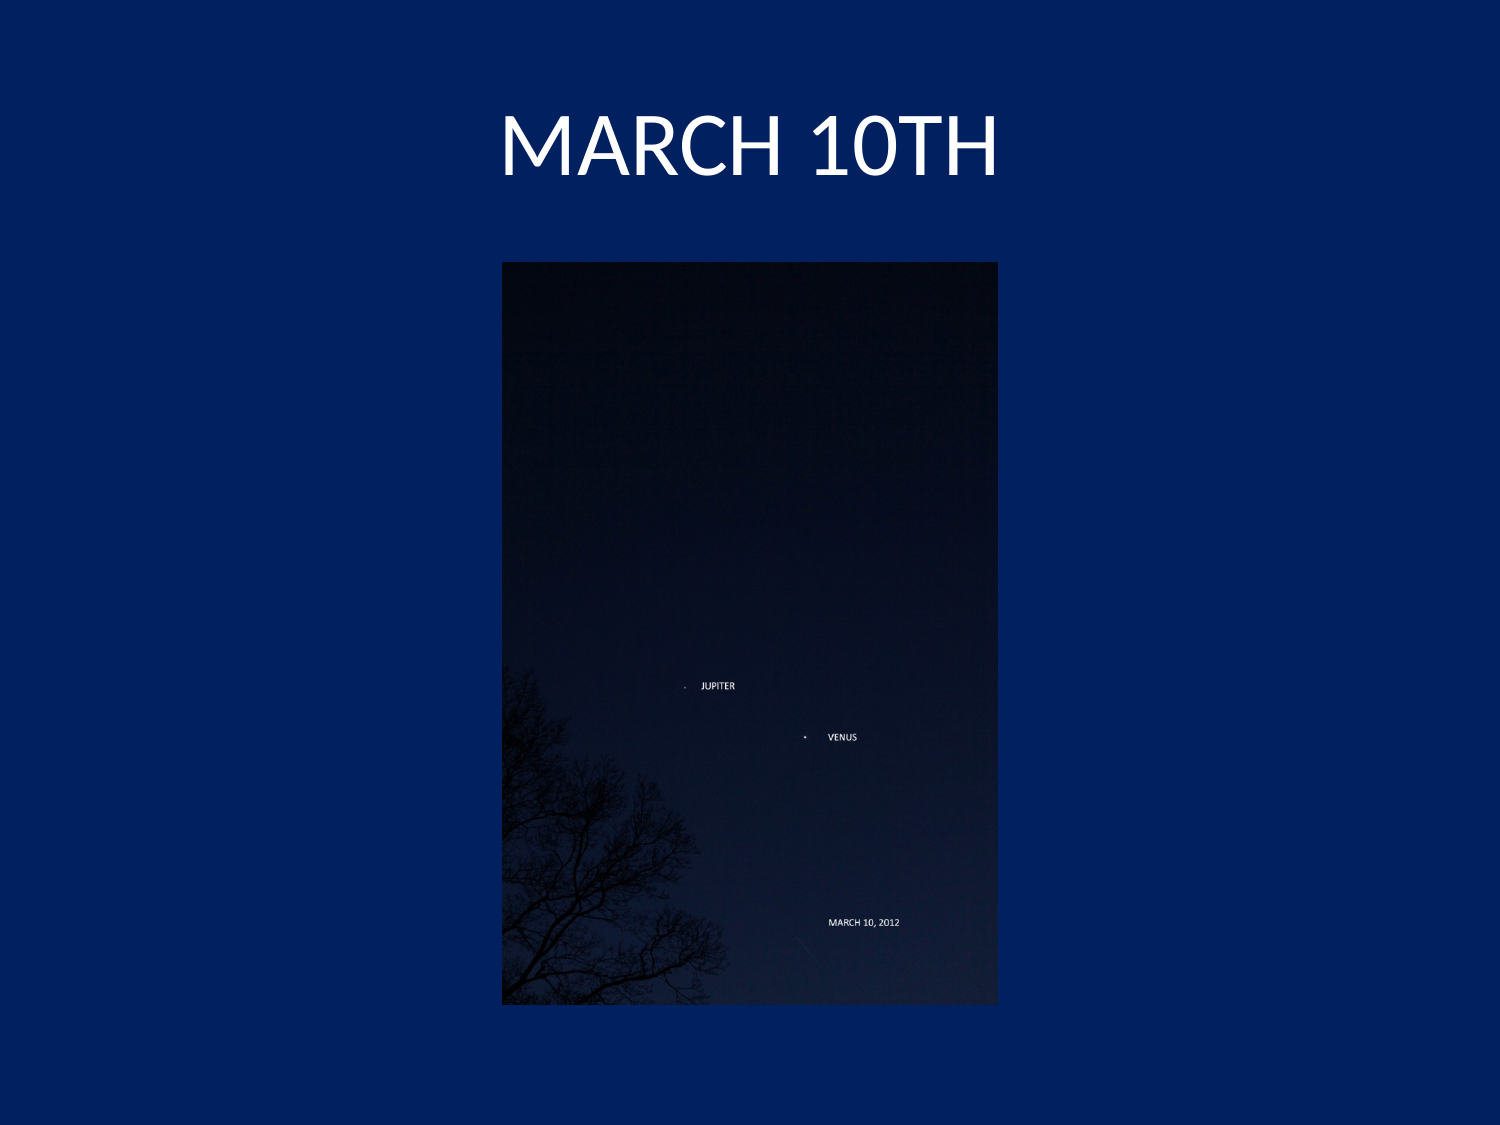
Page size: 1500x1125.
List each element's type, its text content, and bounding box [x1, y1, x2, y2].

title MARCH 10TH [75, 45, 1425, 233]
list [502, 262, 998, 1006]
